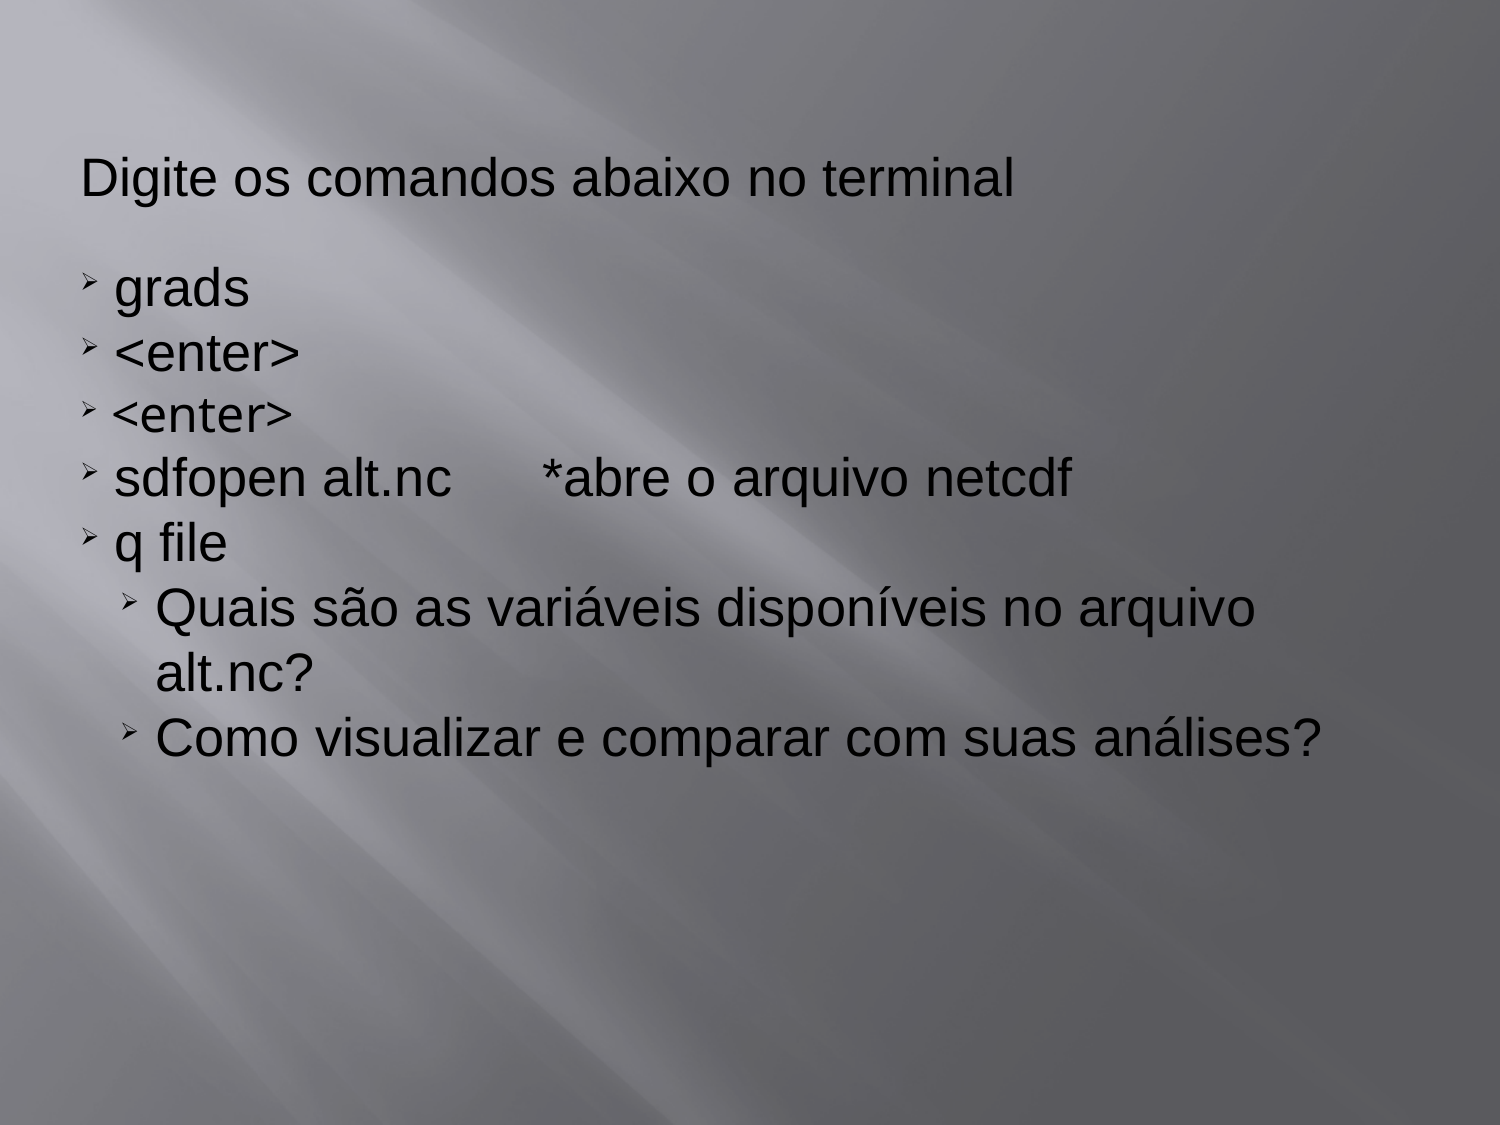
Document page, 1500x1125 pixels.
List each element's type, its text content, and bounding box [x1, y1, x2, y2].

text_box Digite os comandos abaixo no terminal grads <enter> <enter> sdfopen alt.nc *abre o arquivo netcdf q file Quais são as variáveis disponíveis no arquivo alt.nc? Como visualizar e comparar com suas análises? [65, 134, 1410, 819]
